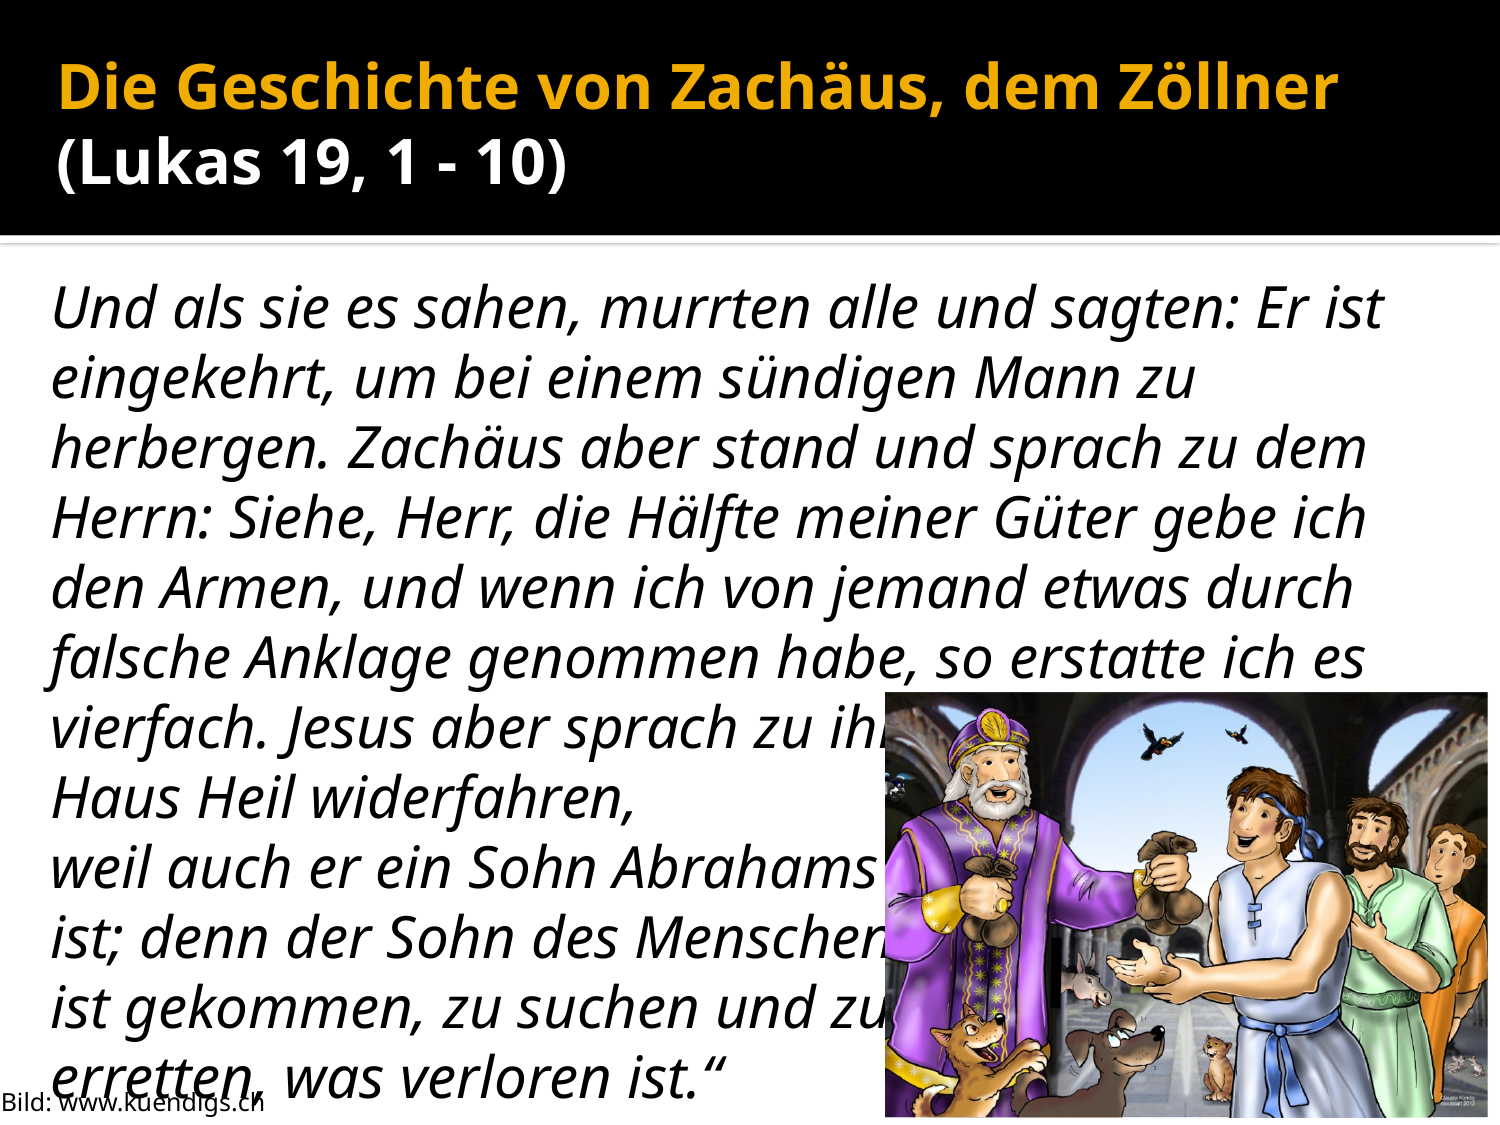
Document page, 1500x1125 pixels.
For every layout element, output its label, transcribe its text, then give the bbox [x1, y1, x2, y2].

text_box Bild: www.kuendigs.ch [0, 1079, 281, 1125]
picture [885, 692, 1494, 1118]
list Und als sie es sahen, murrten alle und sagten: Er ist eingekehrt, um bei einem sündigen Mann zu herbergen. Zachäus aber stand und sprach zu dem Herrn: Siehe, Herr, die Hälfte meiner Güter gebe ich den Armen, und wenn ich von jemand etwas durch falsche Anklage genommen habe, so erstatte ich es vierfach. Jesus aber sprach zu ihm: Heute ist diesem Haus Heil widerfahren, weil auch er ein Sohn Abrahams ist; denn der Sohn des Menschen ist gekommen, zu suchen und zu erretten, was verloren ist.“ [41, 255, 1459, 1055]
title Die Geschichte von Zachäus, dem Zöllner (Lukas 19, 1 - 10) [41, 19, 1392, 225]
